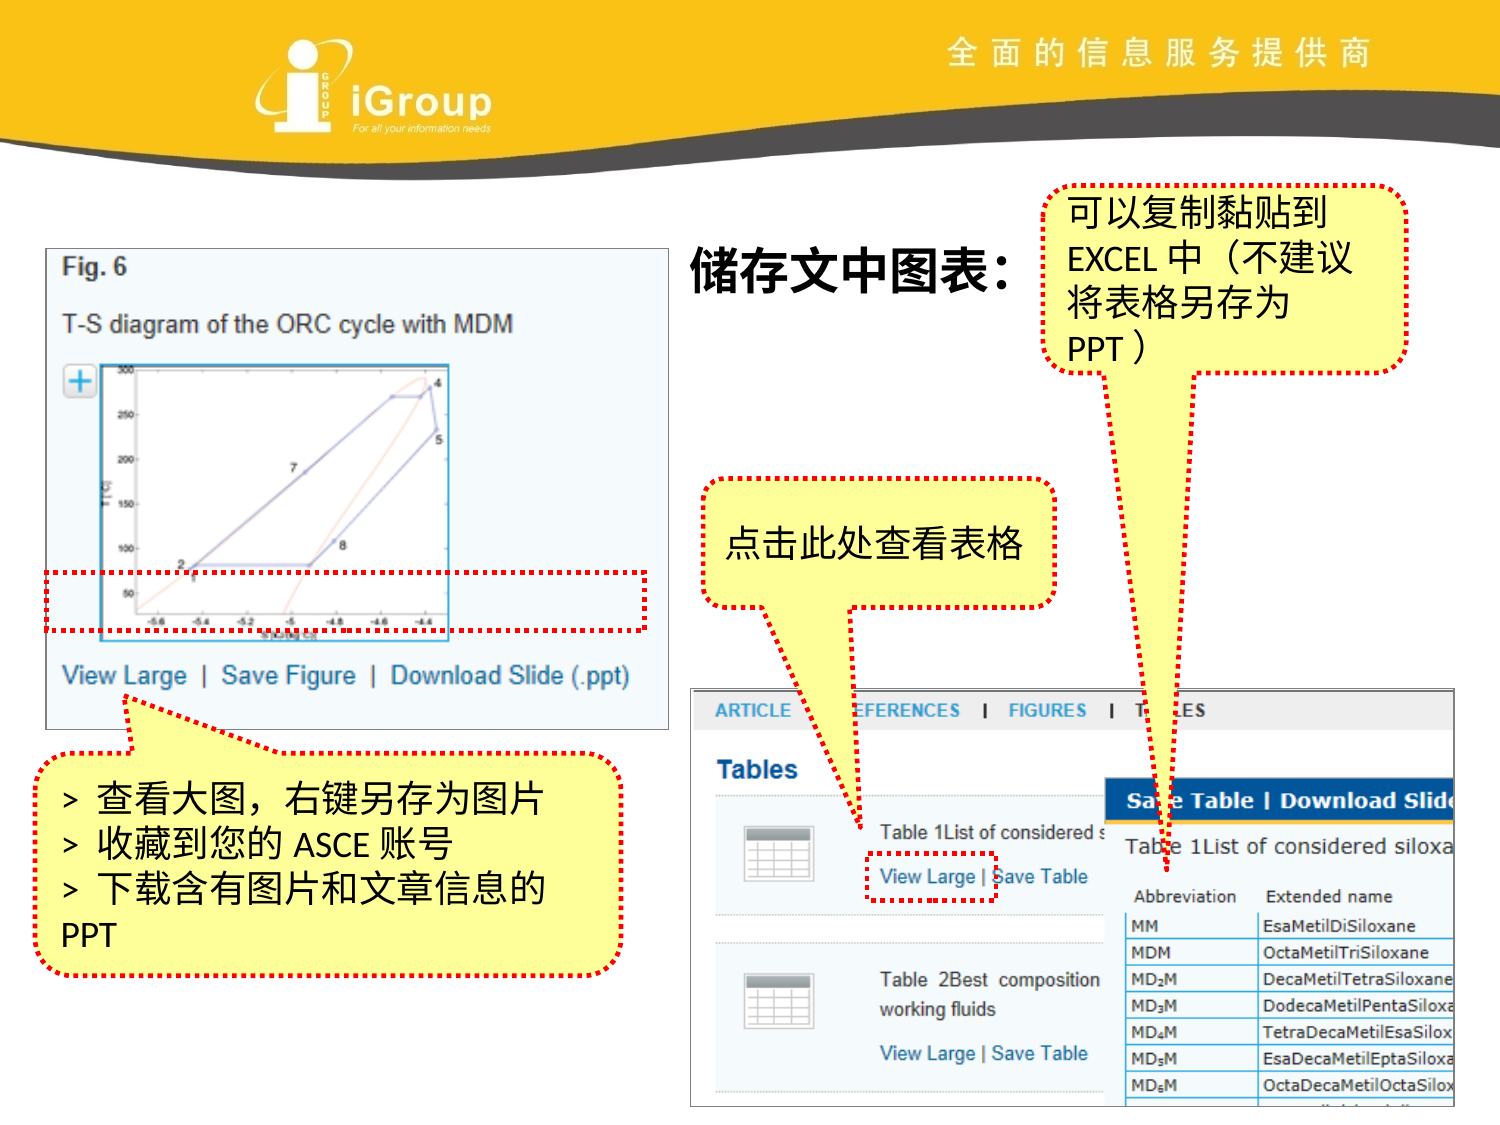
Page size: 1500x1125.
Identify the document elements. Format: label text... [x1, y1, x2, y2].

text_box > 查看大图，右键另存为图片 > 收藏到您的ASCE账号 > 下载含有图片和文章信息的PPT [35, 737, 622, 976]
picture [0, 0, 1500, 1125]
text_box 储存文中图表： [674, 231, 1042, 307]
text_box 可以复制黏贴到EXCEL中（不建议将表格另存为PPT） [1042, 185, 1407, 687]
text_box 点击此处查看表格 [703, 478, 1055, 687]
